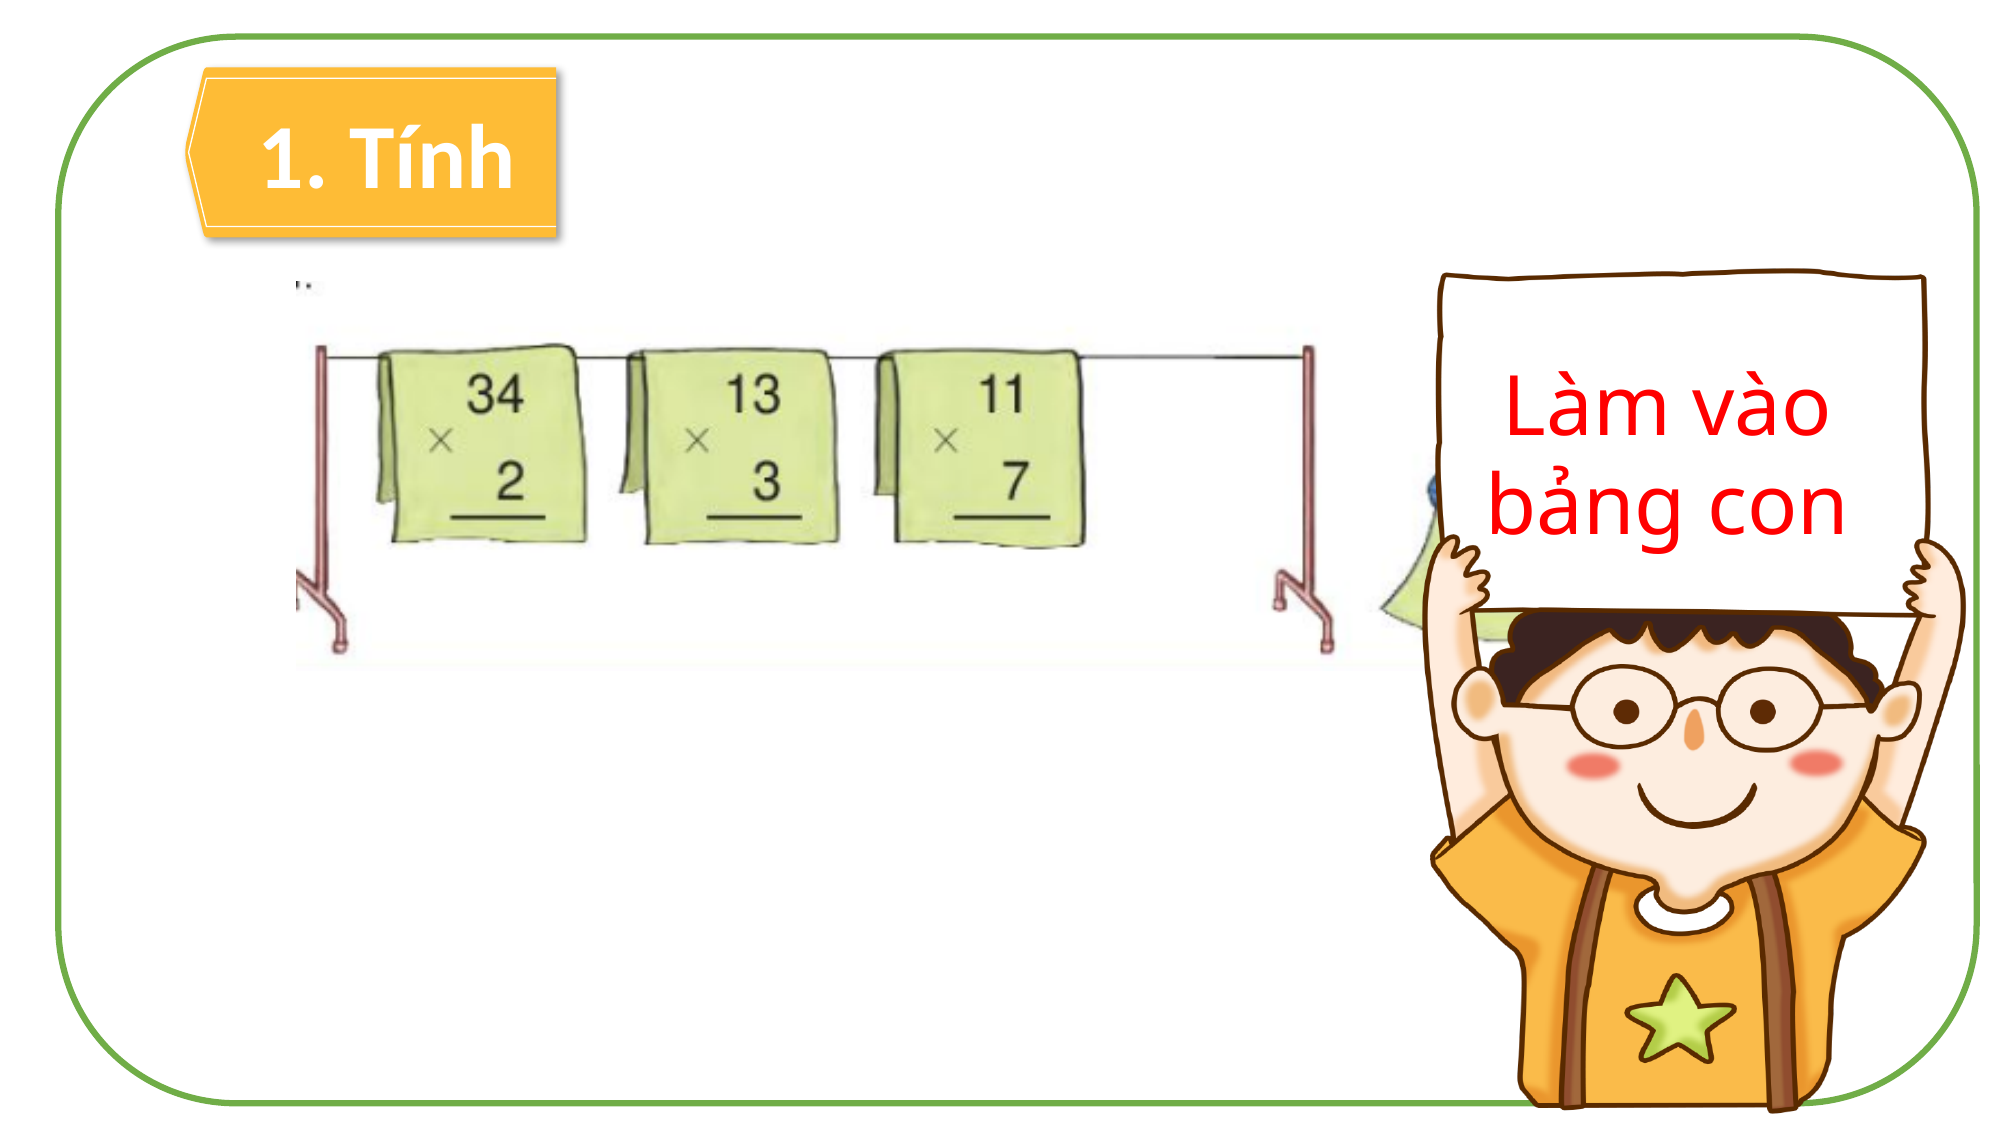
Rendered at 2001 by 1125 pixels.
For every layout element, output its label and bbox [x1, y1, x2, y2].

text_box [57, 35, 1978, 1105]
picture [296, 200, 2000, 1125]
text_box [185, 67, 557, 238]
